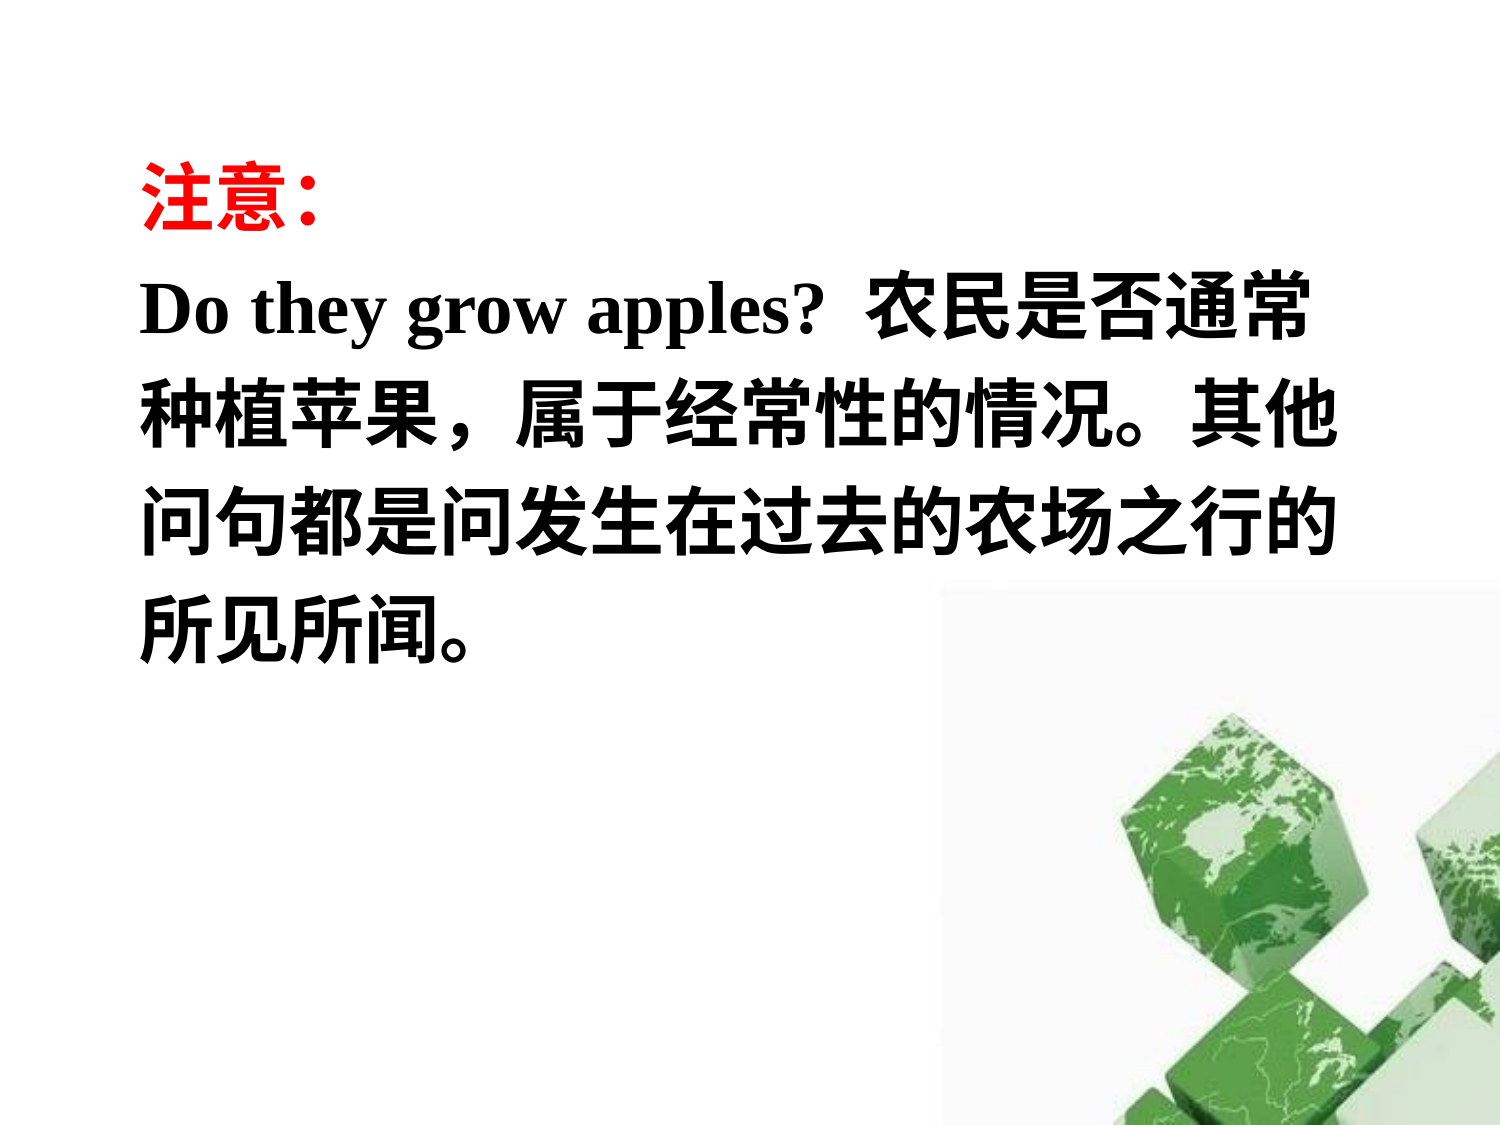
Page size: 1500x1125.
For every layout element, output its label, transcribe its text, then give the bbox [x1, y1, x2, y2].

picture [0, 0, 1500, 1125]
text_box 注意： Do they grow apples? 农民是否通常种植苹果，属于经常性的情况。其他问句都是问发生在过去的农场之行的所见所闻。 [124, 124, 1388, 680]
